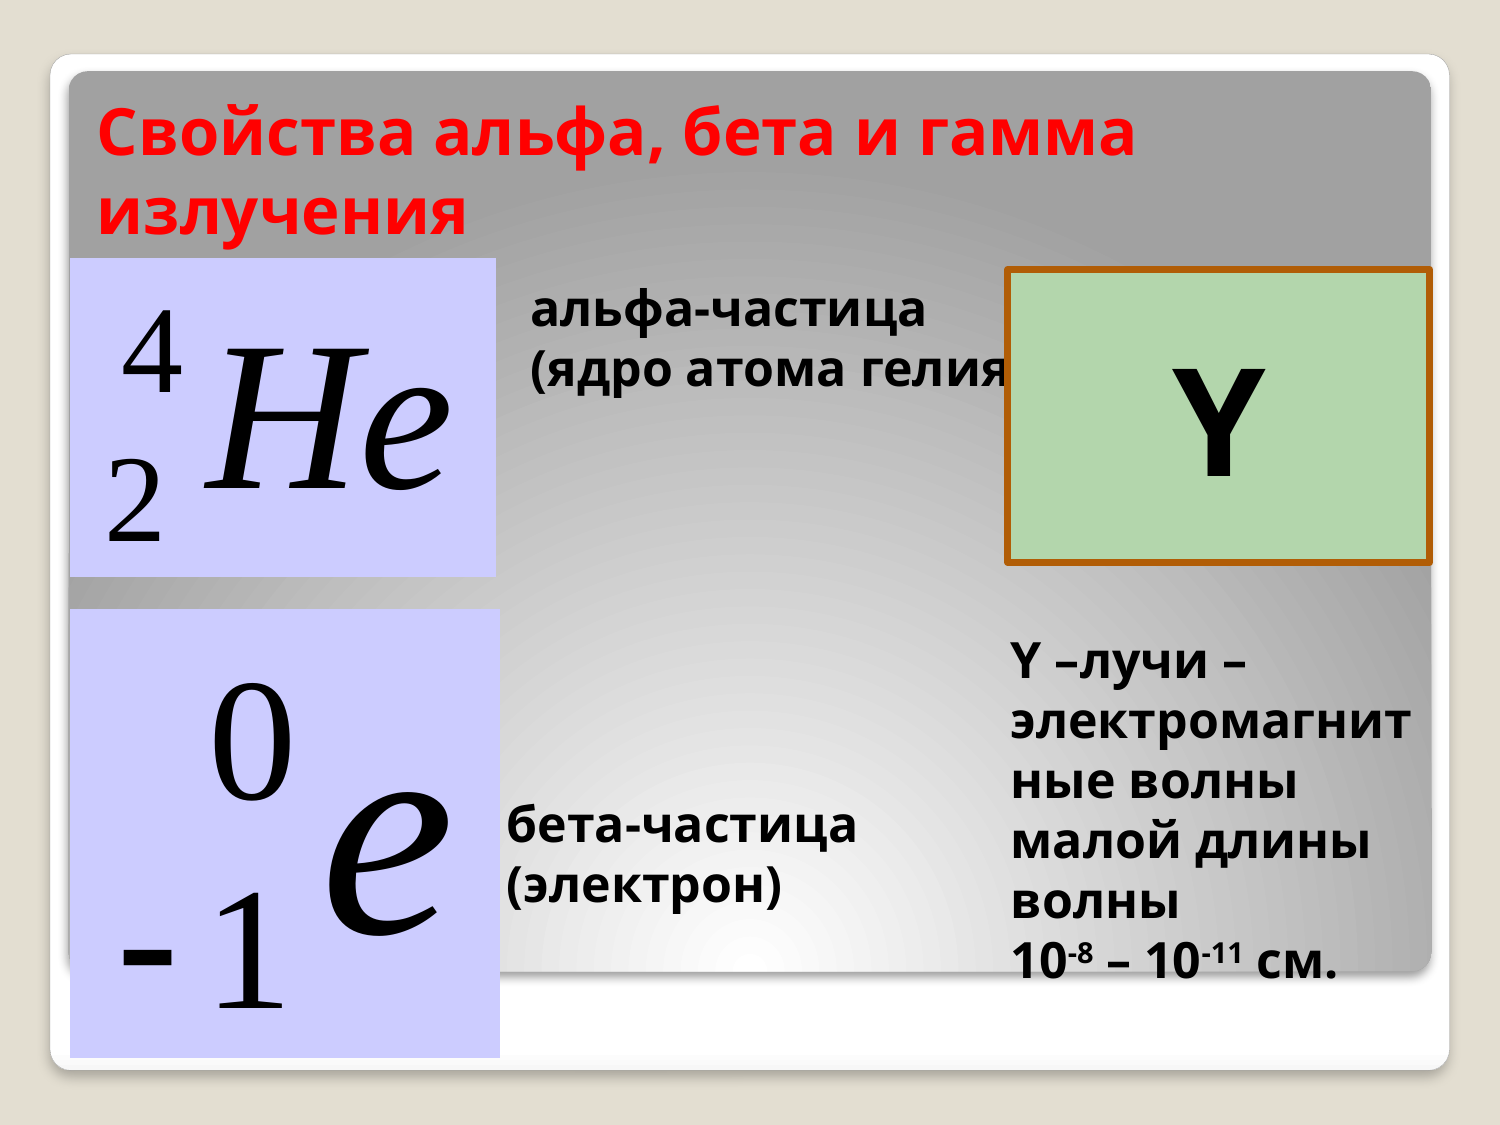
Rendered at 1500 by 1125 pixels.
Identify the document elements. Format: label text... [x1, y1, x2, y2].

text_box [70, 257, 496, 577]
text_box бета-частица (электрон) [508, 785, 938, 980]
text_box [70, 609, 501, 1059]
text_box Y –лучи – электромагнитные волны малой длины волны 10-8 – 10-11 см. [996, 621, 1454, 996]
title Свойства альфа, бета и гамма излучения [82, 82, 1425, 255]
text_box альфа-частица (ядро атома гелия) [515, 269, 1004, 465]
text_box Y [1004, 266, 1433, 566]
